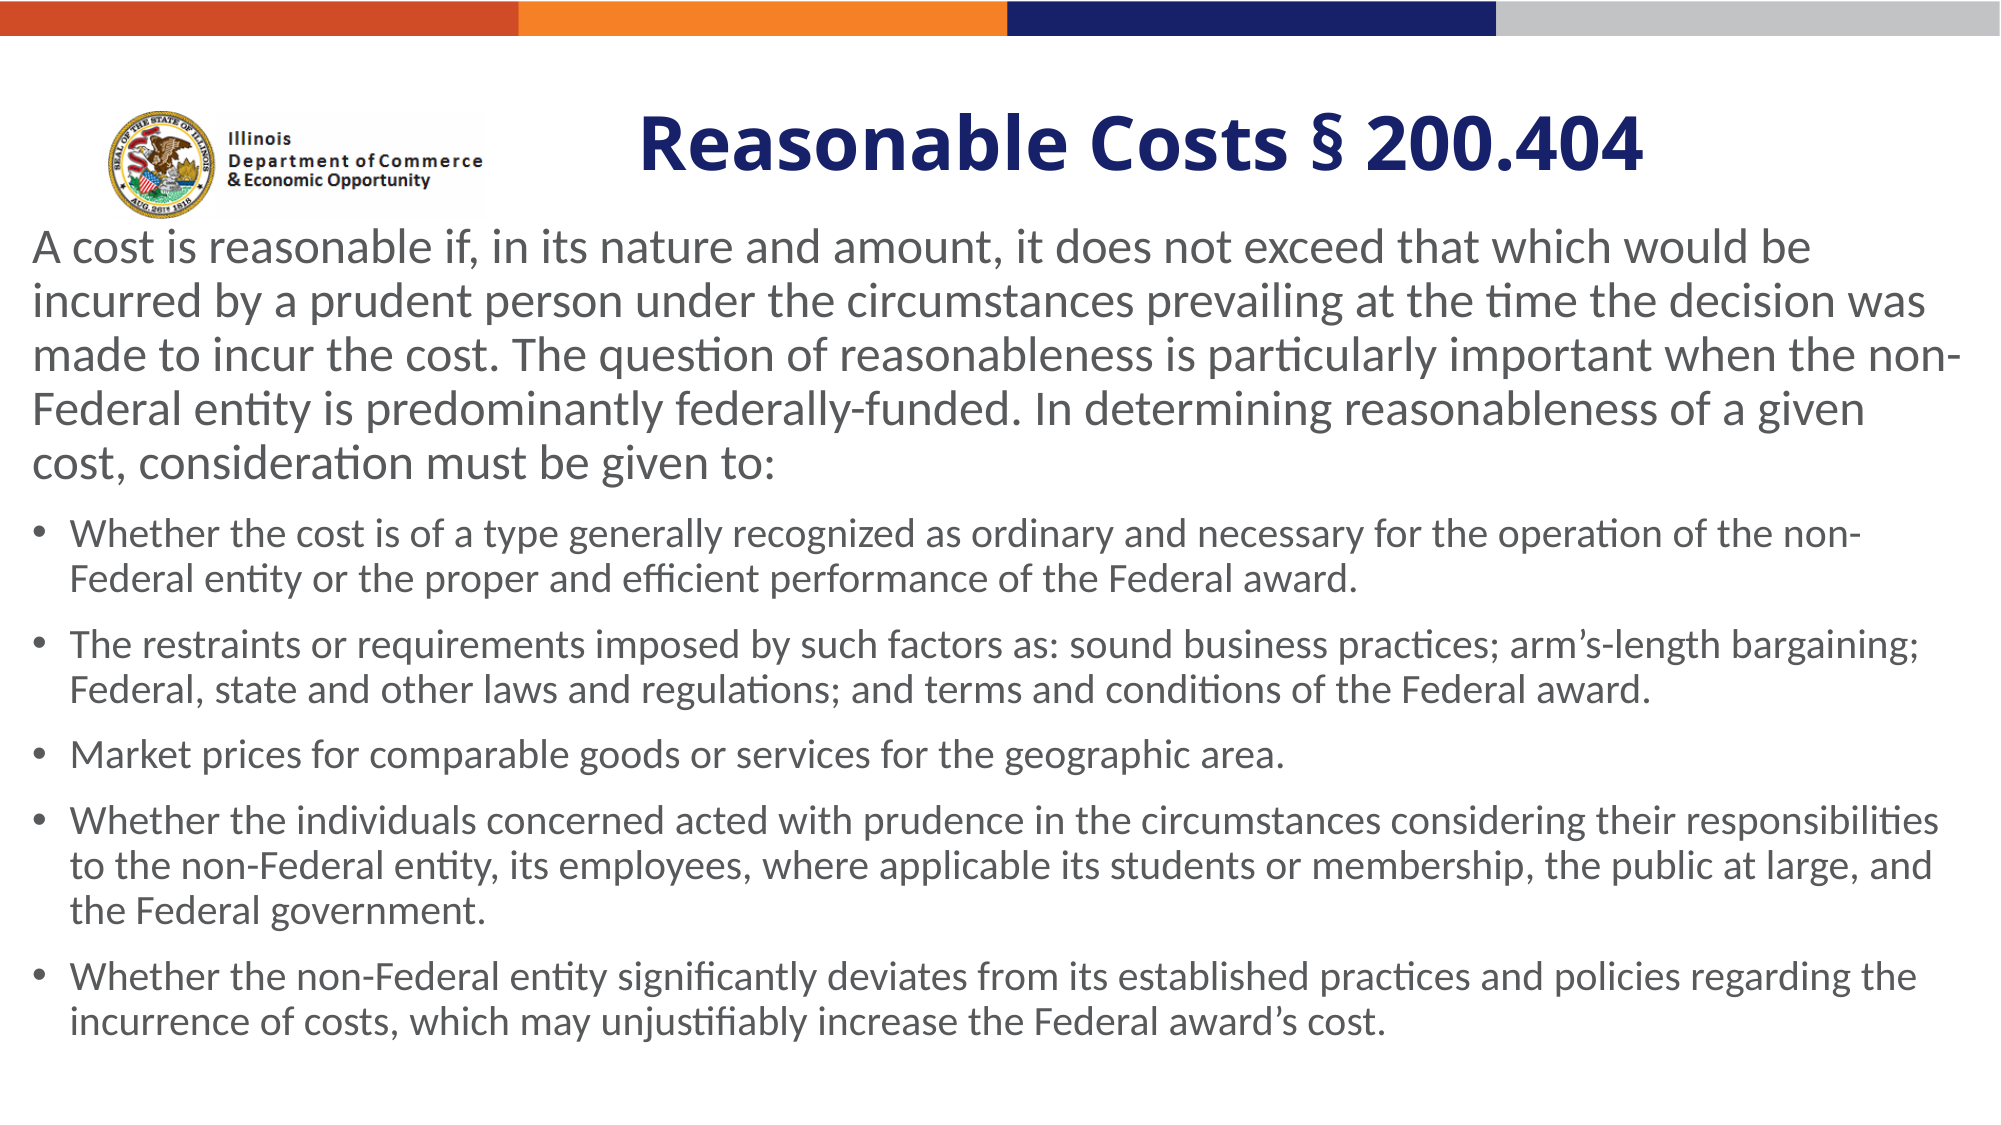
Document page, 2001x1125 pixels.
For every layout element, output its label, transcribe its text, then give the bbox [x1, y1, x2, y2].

picture [0, 0, 2000, 1125]
list A cost is reasonable if, in its nature and amount, it does not exceed that which would be incurred by a prudent person under the circumstances prevailing at the time the decision was made to incur the cost. The question of reasonableness is particularly important when the non-Federal entity is predominantly federally-funded. In determining reasonableness of a given cost, consideration must be given to: Whether the cost is of a type generally recognized as ordinary and necessary for the operation of the non- Federal entity or the proper and efficient performance of the Federal award. The restraints or requirements imposed by such factors as: sound business practices; arm’s-length bargaining; Federal, state and other laws and regulations; and terms and conditions of the Federal award. Market prices for comparable goods or services for the geographic area. Whether the individuals concerned acted with prudence in the circumstances considering their responsibilities to the non-Federal entity, its employees, where applicable its students or membership, the public at large, and the Federal government. Whether the non-Federal entity significantly deviates from its established practices and policies regarding the incurrence of costs, which may unjustifiably increase the Federal award’s cost. [17, 213, 1981, 1091]
title Reasonable Costs § 200.404 [526, 100, 1777, 193]
